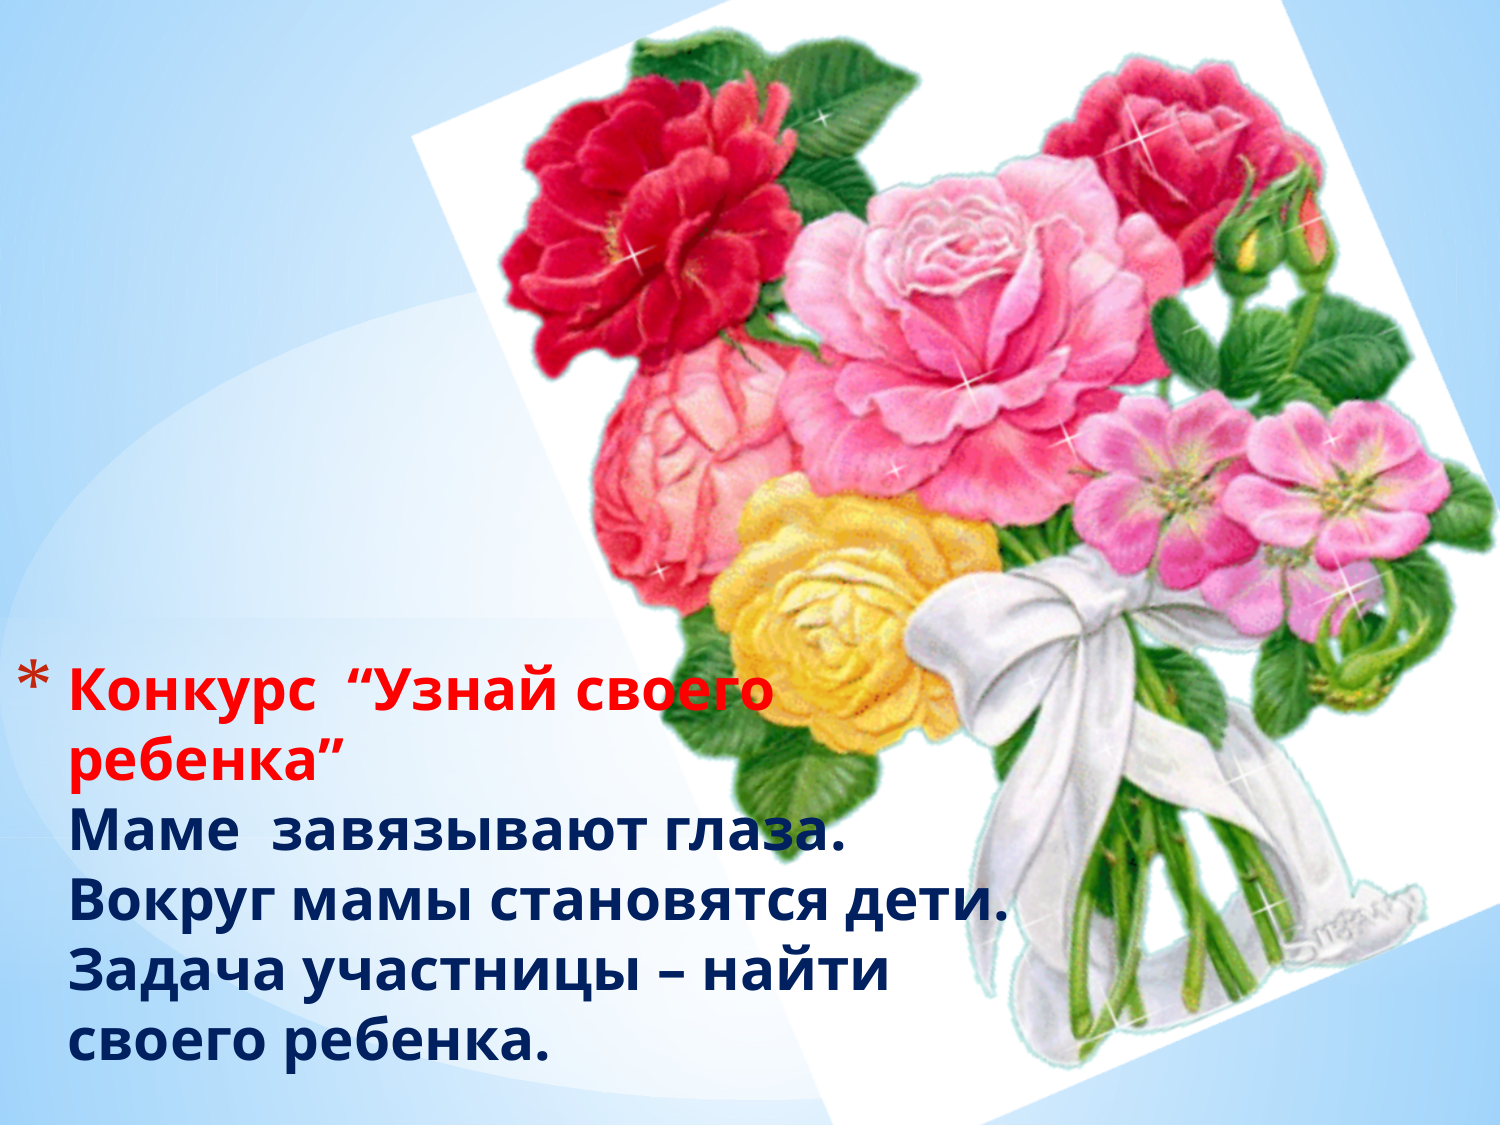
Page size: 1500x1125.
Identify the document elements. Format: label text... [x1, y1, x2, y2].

picture [413, 0, 1500, 1125]
title Конкурс “Узнай своего ребенка” Маме завязывают глаза. Вокруг мамы становятся дети. Задача участницы – найти своего ребенка. [0, 644, 591, 832]
